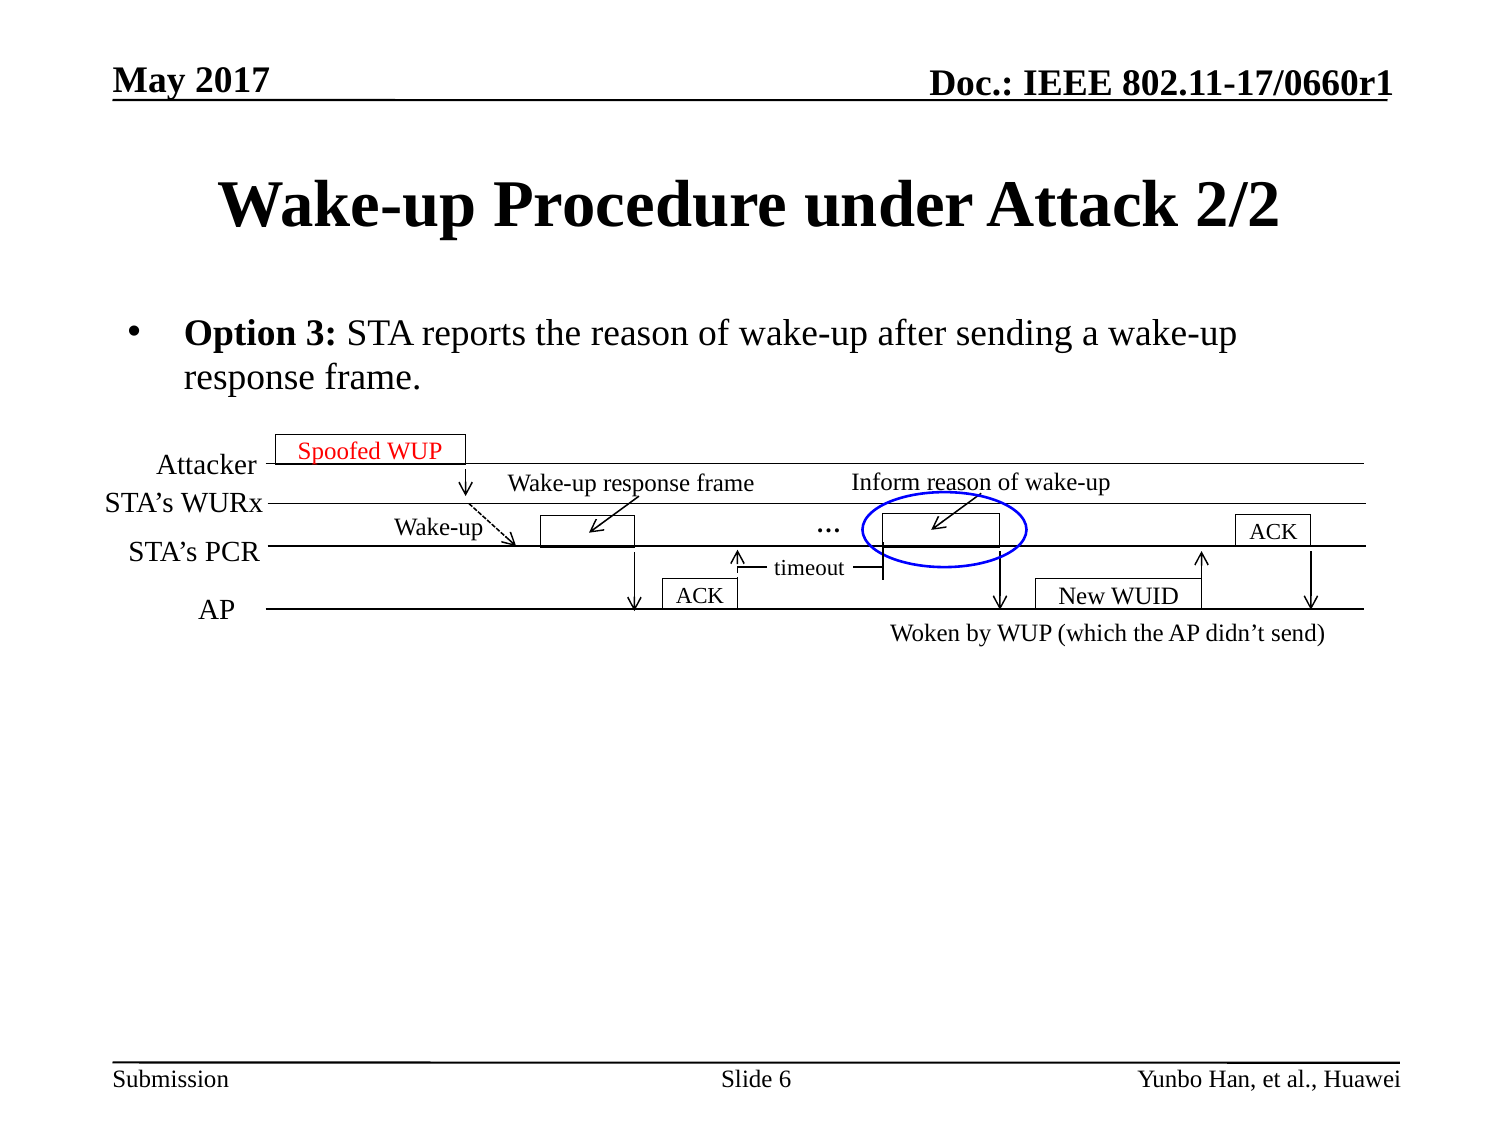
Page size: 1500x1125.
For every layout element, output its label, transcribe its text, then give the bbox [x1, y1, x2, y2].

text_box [930, 493, 982, 531]
text_box STA’s PCR [113, 524, 276, 575]
text_box [889, 492, 929, 502]
list Option 3: STA reports the reason of wake-up after sending a wake-up response frame. [112, 299, 1388, 585]
title Wake-up Procedure under Attack 2/2 [112, 112, 1388, 288]
text_box timeout [759, 554, 860, 588]
text_box Woken by WUP (which the AP didn’t send) [838, 608, 1377, 654]
text_box May 2017 [112, 55, 421, 100]
text_box Wake-up [379, 512, 463, 545]
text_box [468, 503, 517, 547]
text_box Inform reason of wake-up [812, 471, 1150, 502]
text_box … [801, 512, 856, 545]
text_box [887, 554, 995, 568]
text_box ACK [1235, 514, 1311, 545]
text_box Spoofed WUP [275, 434, 466, 462]
footer Yunbo Han, et al., Huawei [878, 1061, 1402, 1093]
text_box Inform reason of wake-up [812, 457, 1150, 462]
text_box AP [183, 583, 251, 633]
text_box ACK [662, 578, 738, 608]
text_box STA’s WURx [89, 476, 279, 526]
slide_number Slide 6 [712, 1061, 800, 1123]
text_box [540, 515, 635, 545]
text_box [862, 512, 1027, 545]
text_box Attacker [141, 438, 272, 476]
text_box Wake-up response frame [474, 471, 788, 502]
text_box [588, 495, 640, 533]
text_box New WUID [1035, 578, 1202, 608]
text_box [984, 496, 1000, 502]
